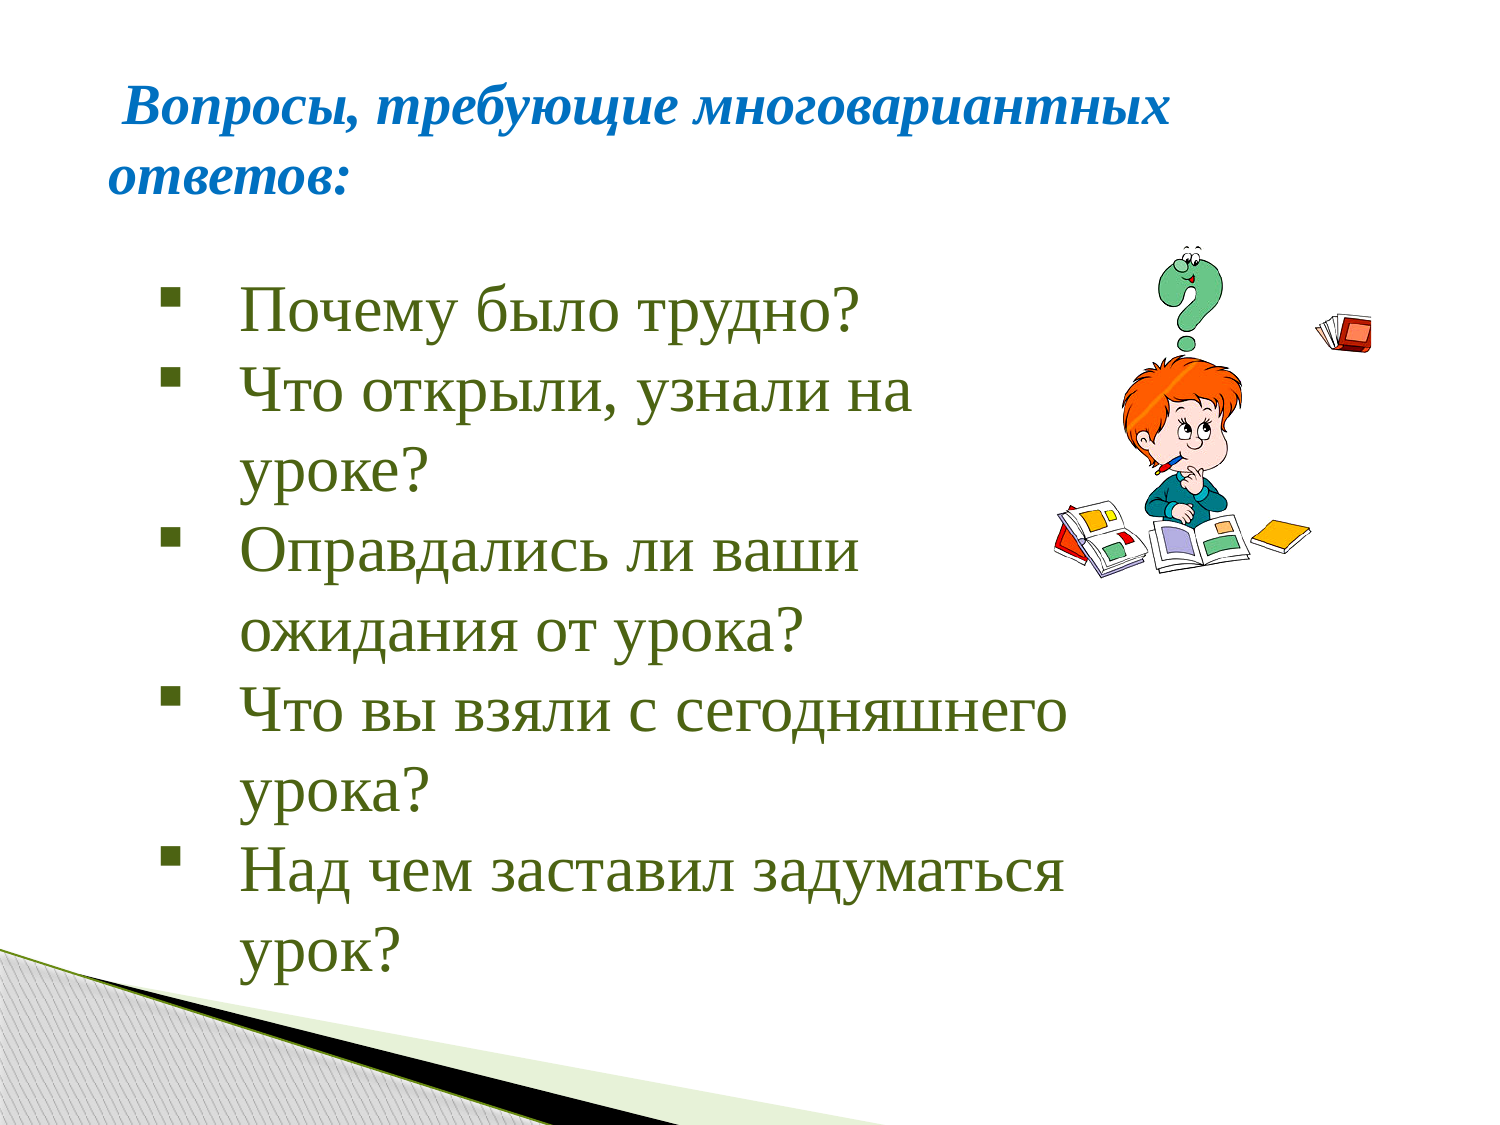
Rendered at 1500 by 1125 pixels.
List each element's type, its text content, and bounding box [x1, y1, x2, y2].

picture [984, 229, 1372, 628]
text_box Почему было трудно? Что открыли, узнали на уроке? Оправдались ли ваши ожидания от урока? Что вы взяли с сегодняшнего урока? Над чем заставил задуматься урок? [140, 257, 1125, 993]
text_box Вопросы, требующие многовариантных ответов: [93, 58, 1336, 214]
